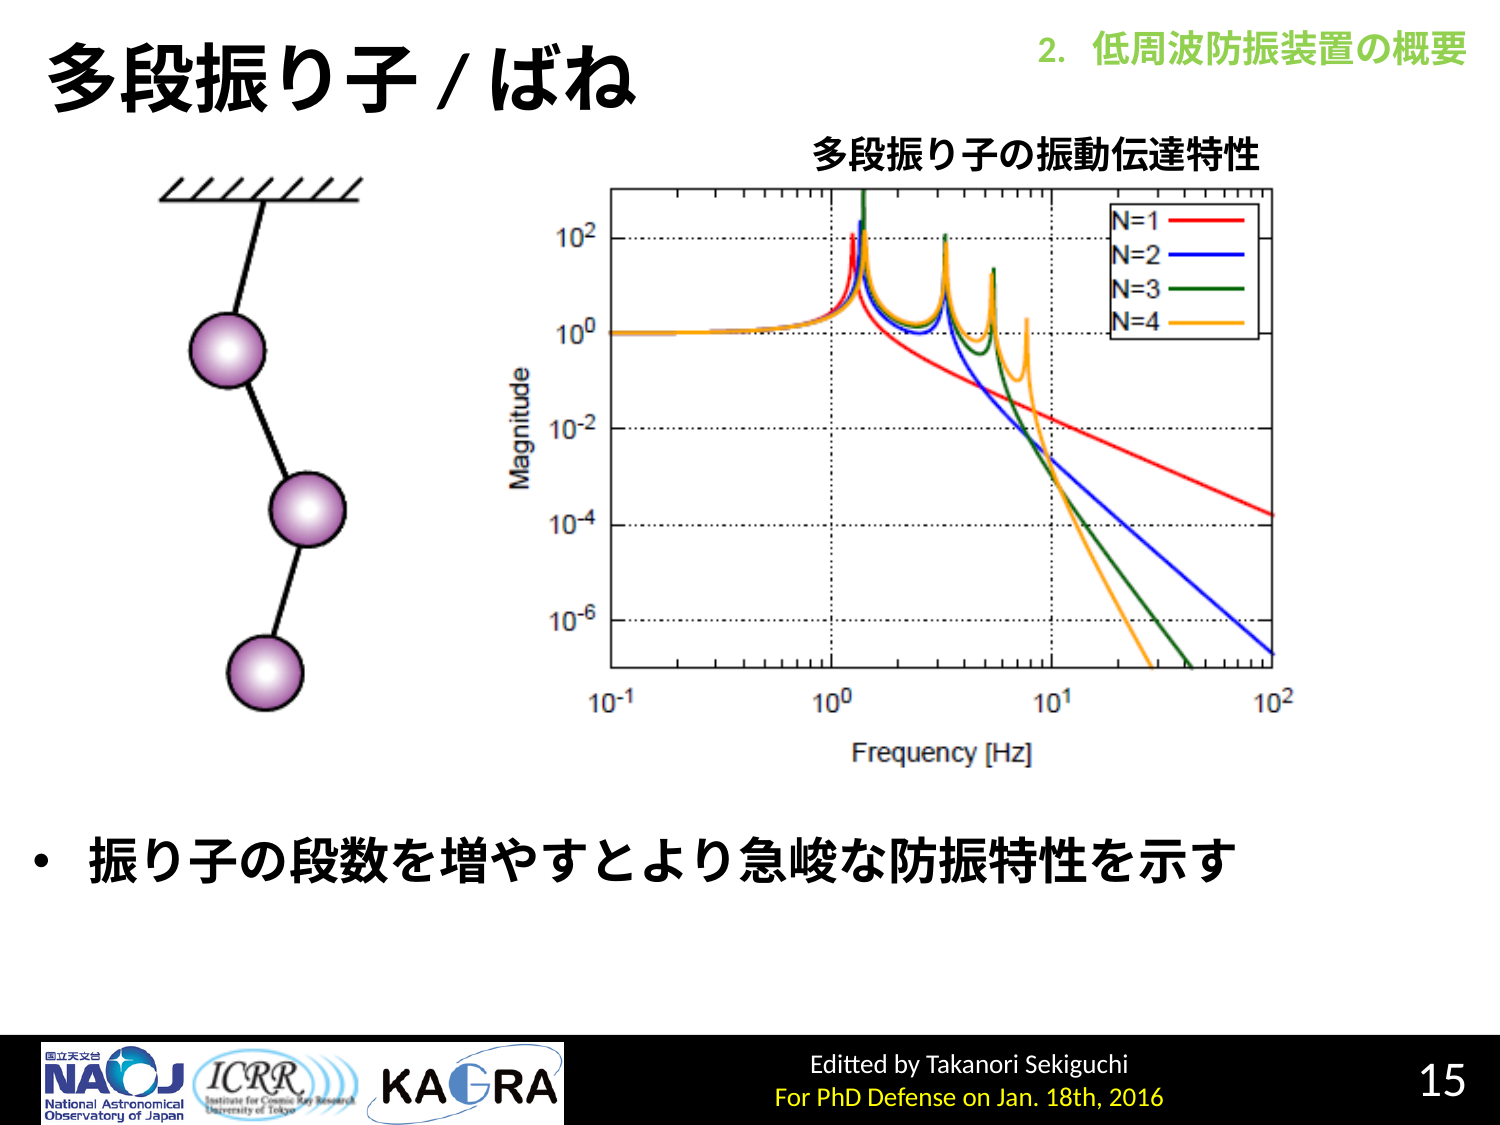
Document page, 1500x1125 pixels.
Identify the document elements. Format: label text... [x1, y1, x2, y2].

text_box 多段振り子の振動伝達特性 [796, 123, 1276, 159]
picture [147, 160, 384, 738]
text_box 2. 低周波防振装置の概要 [904, 17, 1483, 78]
slide_number 15 [1352, 1046, 1483, 1107]
picture [41, 1042, 564, 1125]
picture [489, 160, 1320, 788]
title 多段振り子/ばね [29, 19, 1459, 133]
text_box 振り子の段数を増やすとより急峻な防振特性を示す [17, 822, 1465, 1000]
